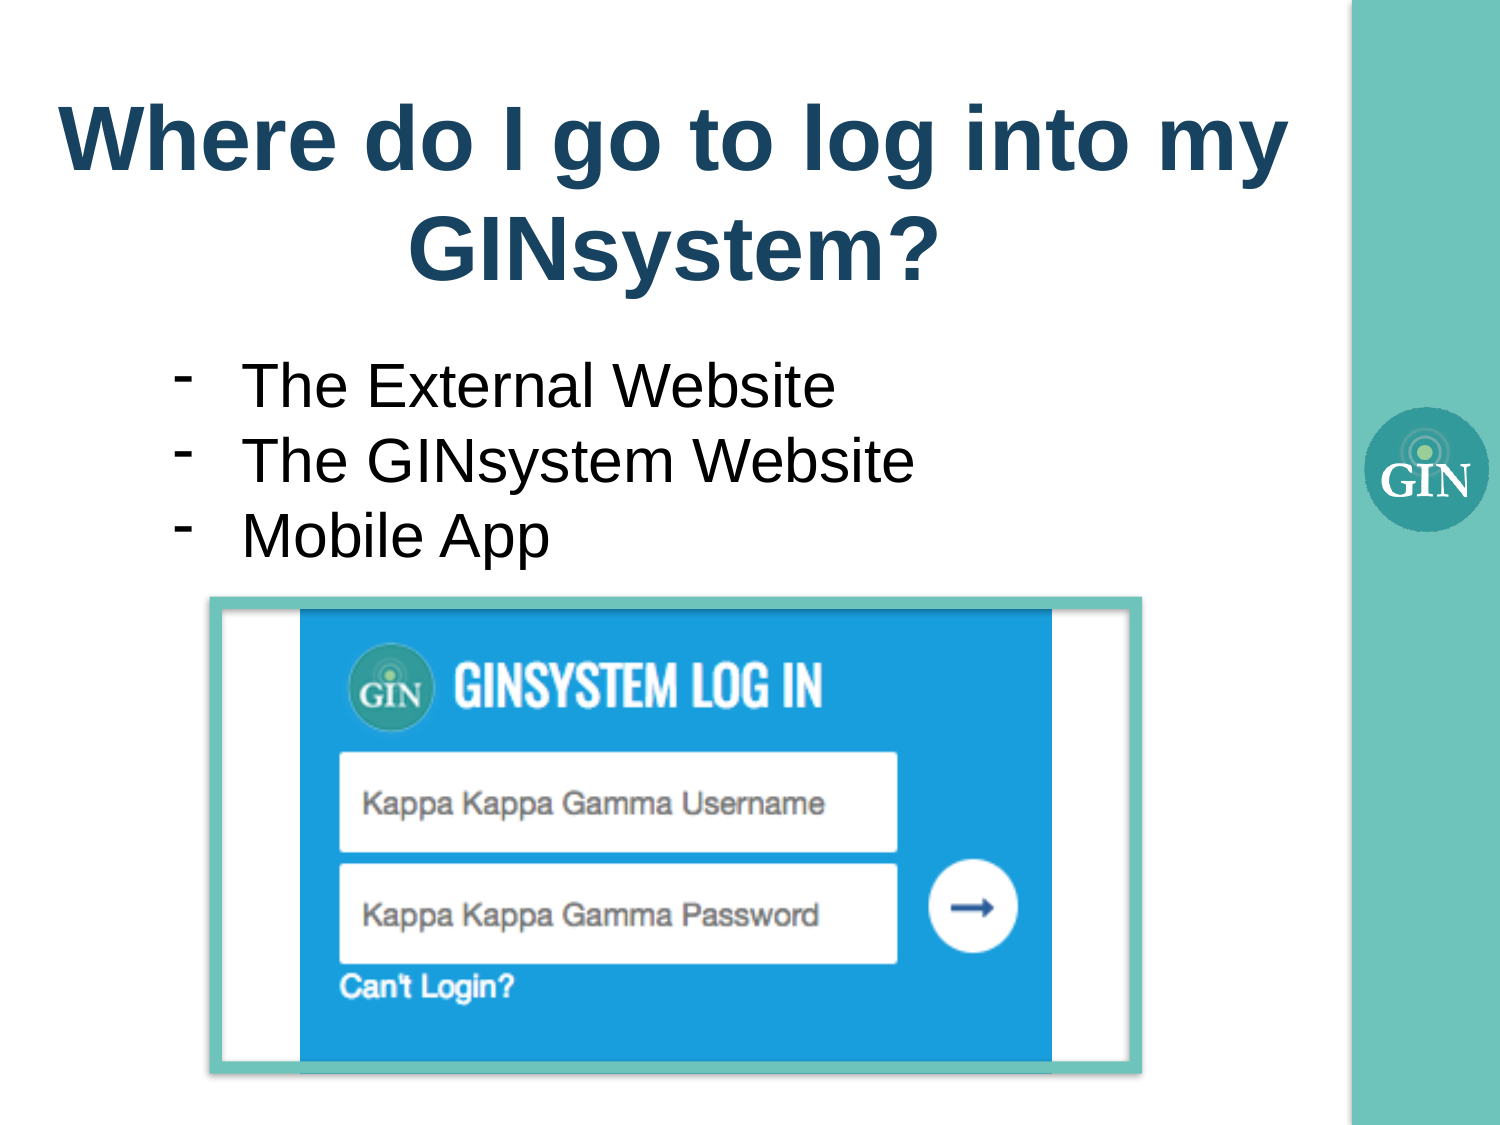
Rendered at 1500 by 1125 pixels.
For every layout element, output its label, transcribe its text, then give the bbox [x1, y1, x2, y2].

picture [299, 603, 1052, 1074]
picture [1364, 407, 1489, 532]
text_box [209, 596, 1143, 1074]
title Where do I go to log into my GINsystem? [0, 95, 1350, 283]
text_box The External Website The GINsystem Website Mobile App [151, 330, 1204, 1074]
